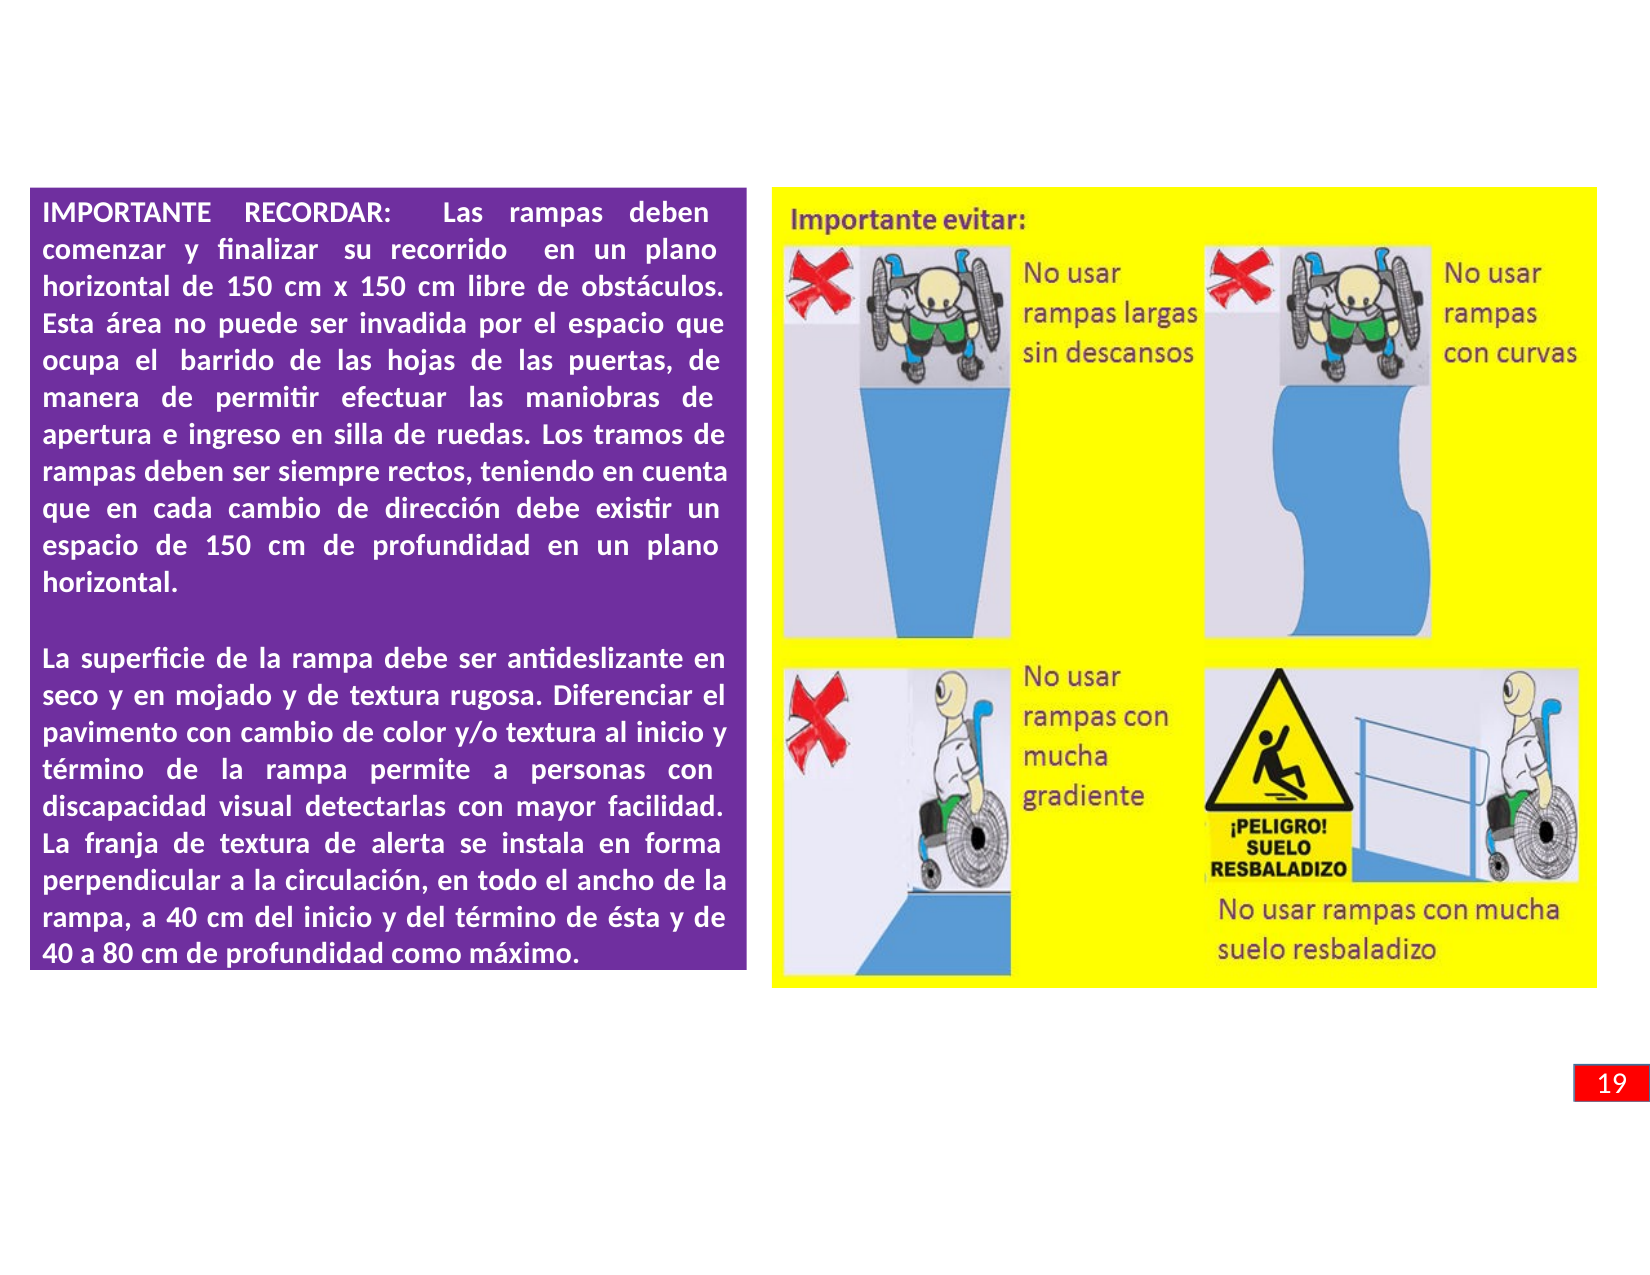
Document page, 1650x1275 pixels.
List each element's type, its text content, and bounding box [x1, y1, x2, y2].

text_box [1576, 1066, 1649, 1100]
text_box [1573, 1063, 1650, 1102]
text_box [771, 187, 1597, 988]
text_box IMPORTANTE RECORDAR: Las rampas deben comenzar y finalizar su recorrido en un plano horizontal de 150 cm x 150 cm libre de obstáculos. Esta área no puede ser invadida por el espacio que ocupa el barrido de las hojas de las puertas, de manera de permitir efectuar las maniobras de apertura e ingreso en silla de ruedas. Los tramos de rampas deben ser siempre rectos, teniendo en cuenta que en cada cambio de dirección debe existir un espacio de 150 cm de profundidad en un plano horizontal. La superficie de la rampa debe ser antideslizante en seco y en mojado y de textura rugosa. Diferenciar el pavimento con cambio de color y/o textura al inicio y término de la rampa permite a personas con discapacidad visual detectarlas con mayor facilidad. La franja de textura de alerta se instala en forma perpendicular a la circulación, en todo el ancho de la rampa, a 40 cm del inicio y del término de ésta y de 40 a 80 cm de profundidad como máximo. [30, 187, 747, 970]
slide_number 19 [1592, 1068, 1633, 1275]
